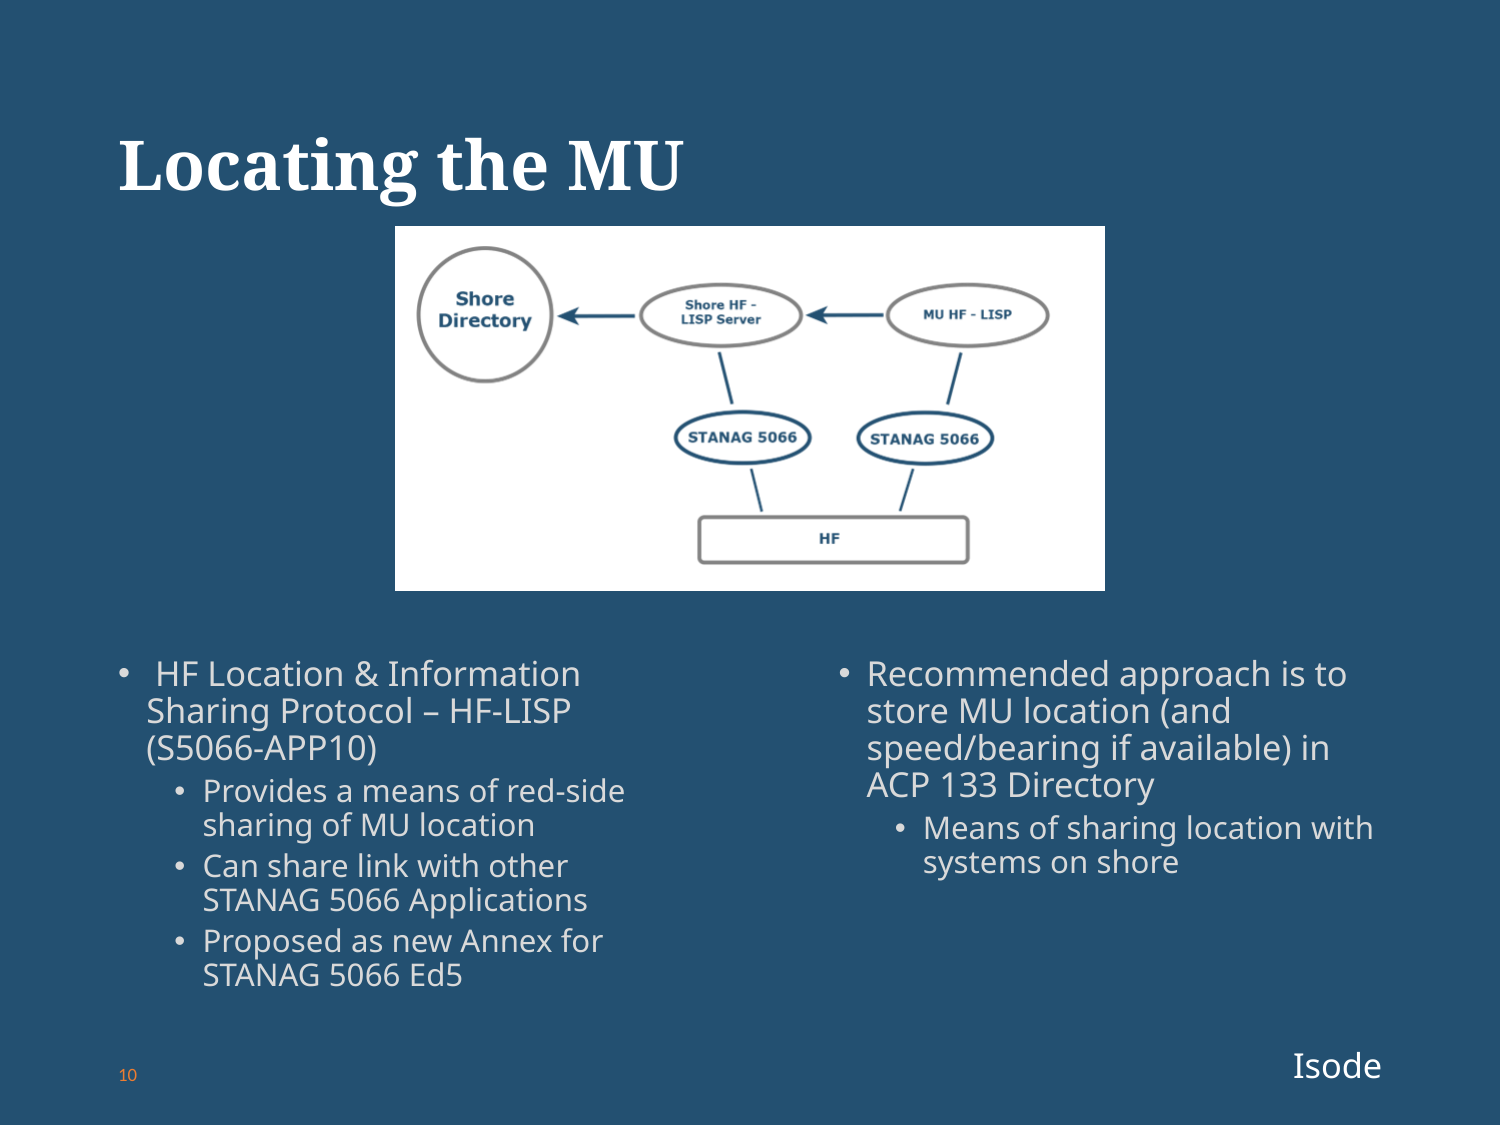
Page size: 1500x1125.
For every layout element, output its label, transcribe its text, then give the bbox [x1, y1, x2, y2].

list HF Location & Information Sharing Protocol – HF-LISP (S5066-APP10) Provides a means of red-side sharing of MU location Can share link with other STANAG 5066 Applications Proposed as new Annex for STANAG 5066 Ed5 Recommended approach is to store MU location (and speed/bearing if available) in ACP 133 Directory Means of sharing location with systems on shore [103, 649, 1397, 1014]
title Locating the MU [103, 59, 1397, 278]
picture [395, 226, 1105, 591]
slide_number 10 [103, 1043, 282, 1104]
